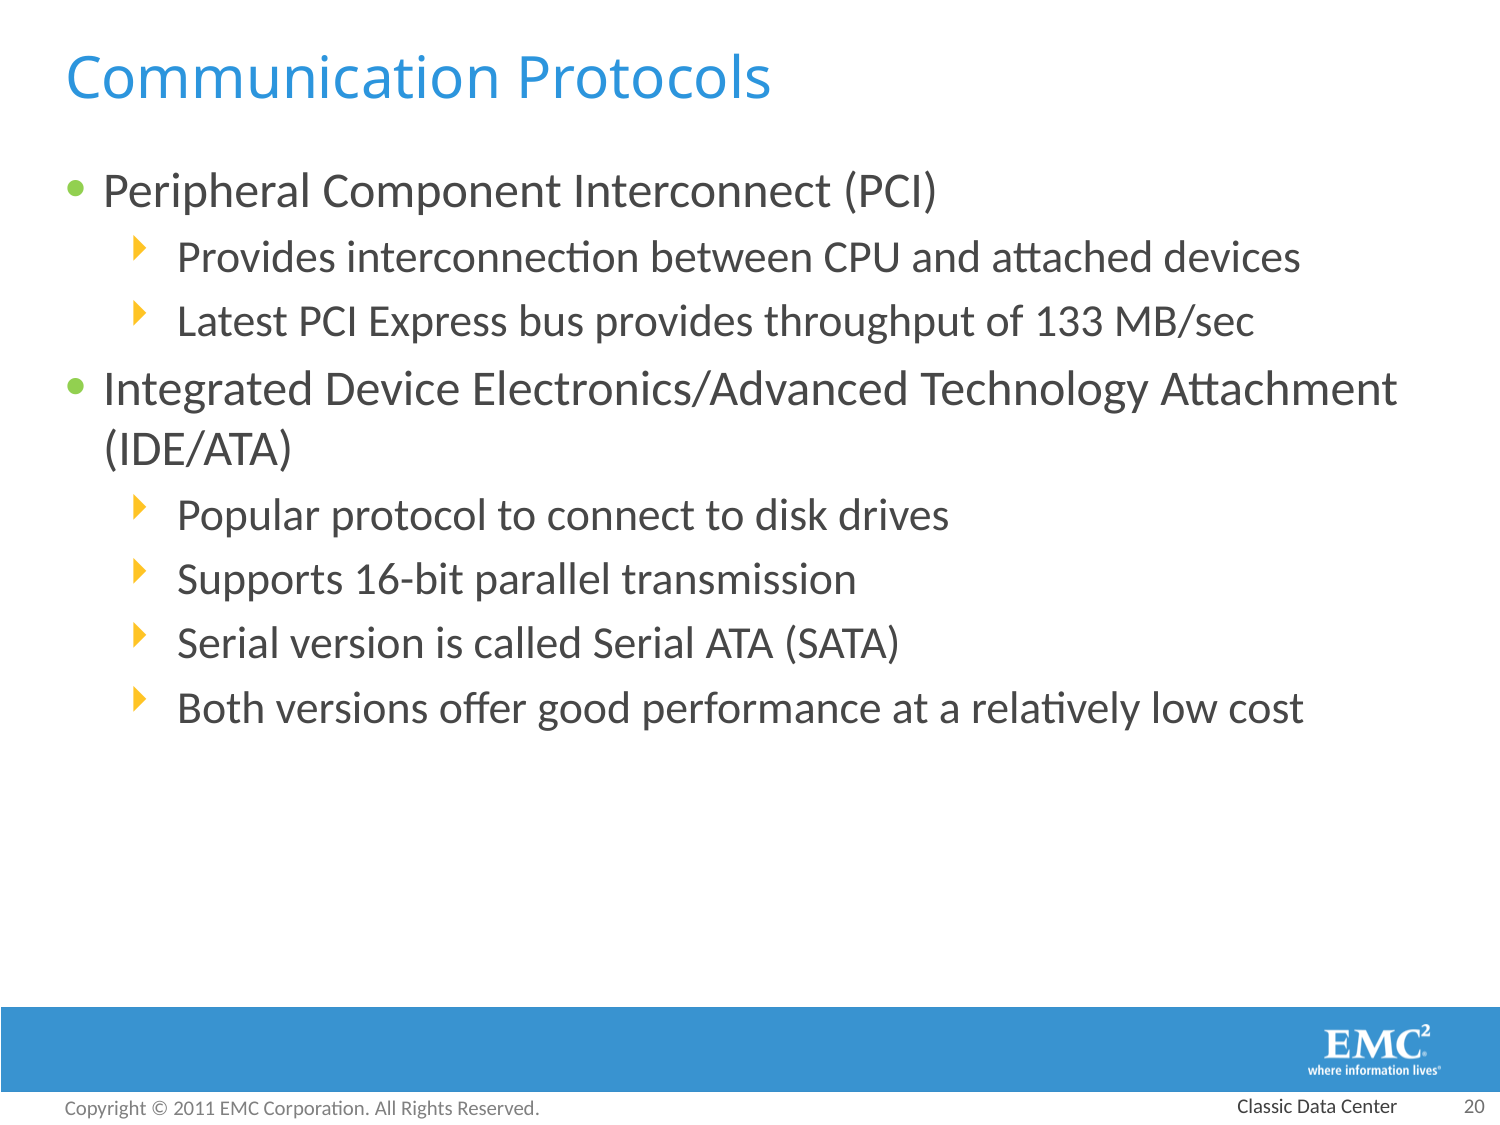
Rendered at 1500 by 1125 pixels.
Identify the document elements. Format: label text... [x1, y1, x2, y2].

title Communication Protocols [49, 12, 1438, 138]
text_box Classic Data Center [724, 1087, 1413, 1125]
slide_number 20 [1425, 1087, 1500, 1125]
list Peripheral Component Interconnect (PCI) Provides interconnection between CPU and attached devices Latest PCI Express bus provides throughput of 133 MB/sec Integrated Device Electronics/Advanced Technology Attachment (IDE/ATA) Popular protocol to connect to disk drives Supports 16-bit parallel transmission Serial version is called Serial ATA (SATA) Both versions offer good performance at a relatively low cost [49, 149, 1438, 1001]
picture [0, 1006, 1500, 1093]
